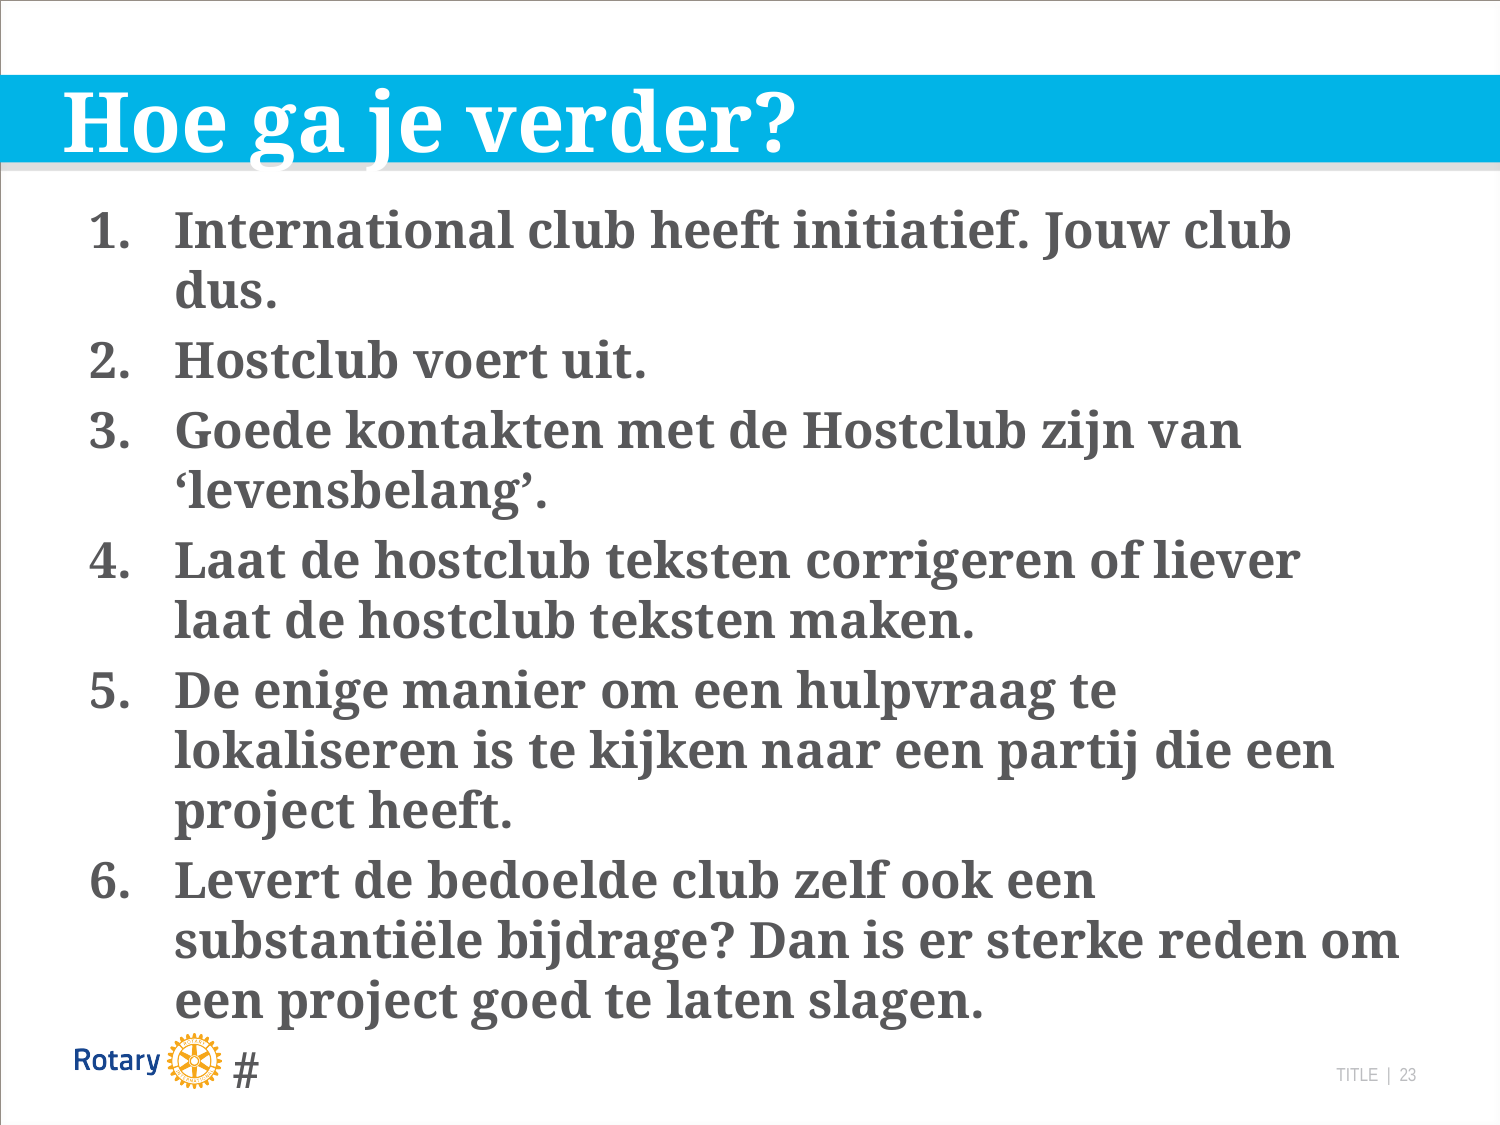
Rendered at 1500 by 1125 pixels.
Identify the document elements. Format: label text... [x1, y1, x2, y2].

title Hoe ga je verder? [62, 75, 1500, 163]
picture [75, 1033, 222, 1089]
list International club heeft initiatief. Jouw club dus. Hostclub voert uit. Goede kontakten met de Hostclub zijn van ‘levensbelang’. Laat de hostclub teksten corrigeren of liever laat de hostclub teksten maken. De enige manier om een hulpvraag te lokaliseren is te kijken naar een partij die een project heeft. Levert de bedoelde club zelf ook een substantiële bijdrage? Dan is er sterke reden om een project goed te laten slagen. # [75, 191, 1425, 934]
